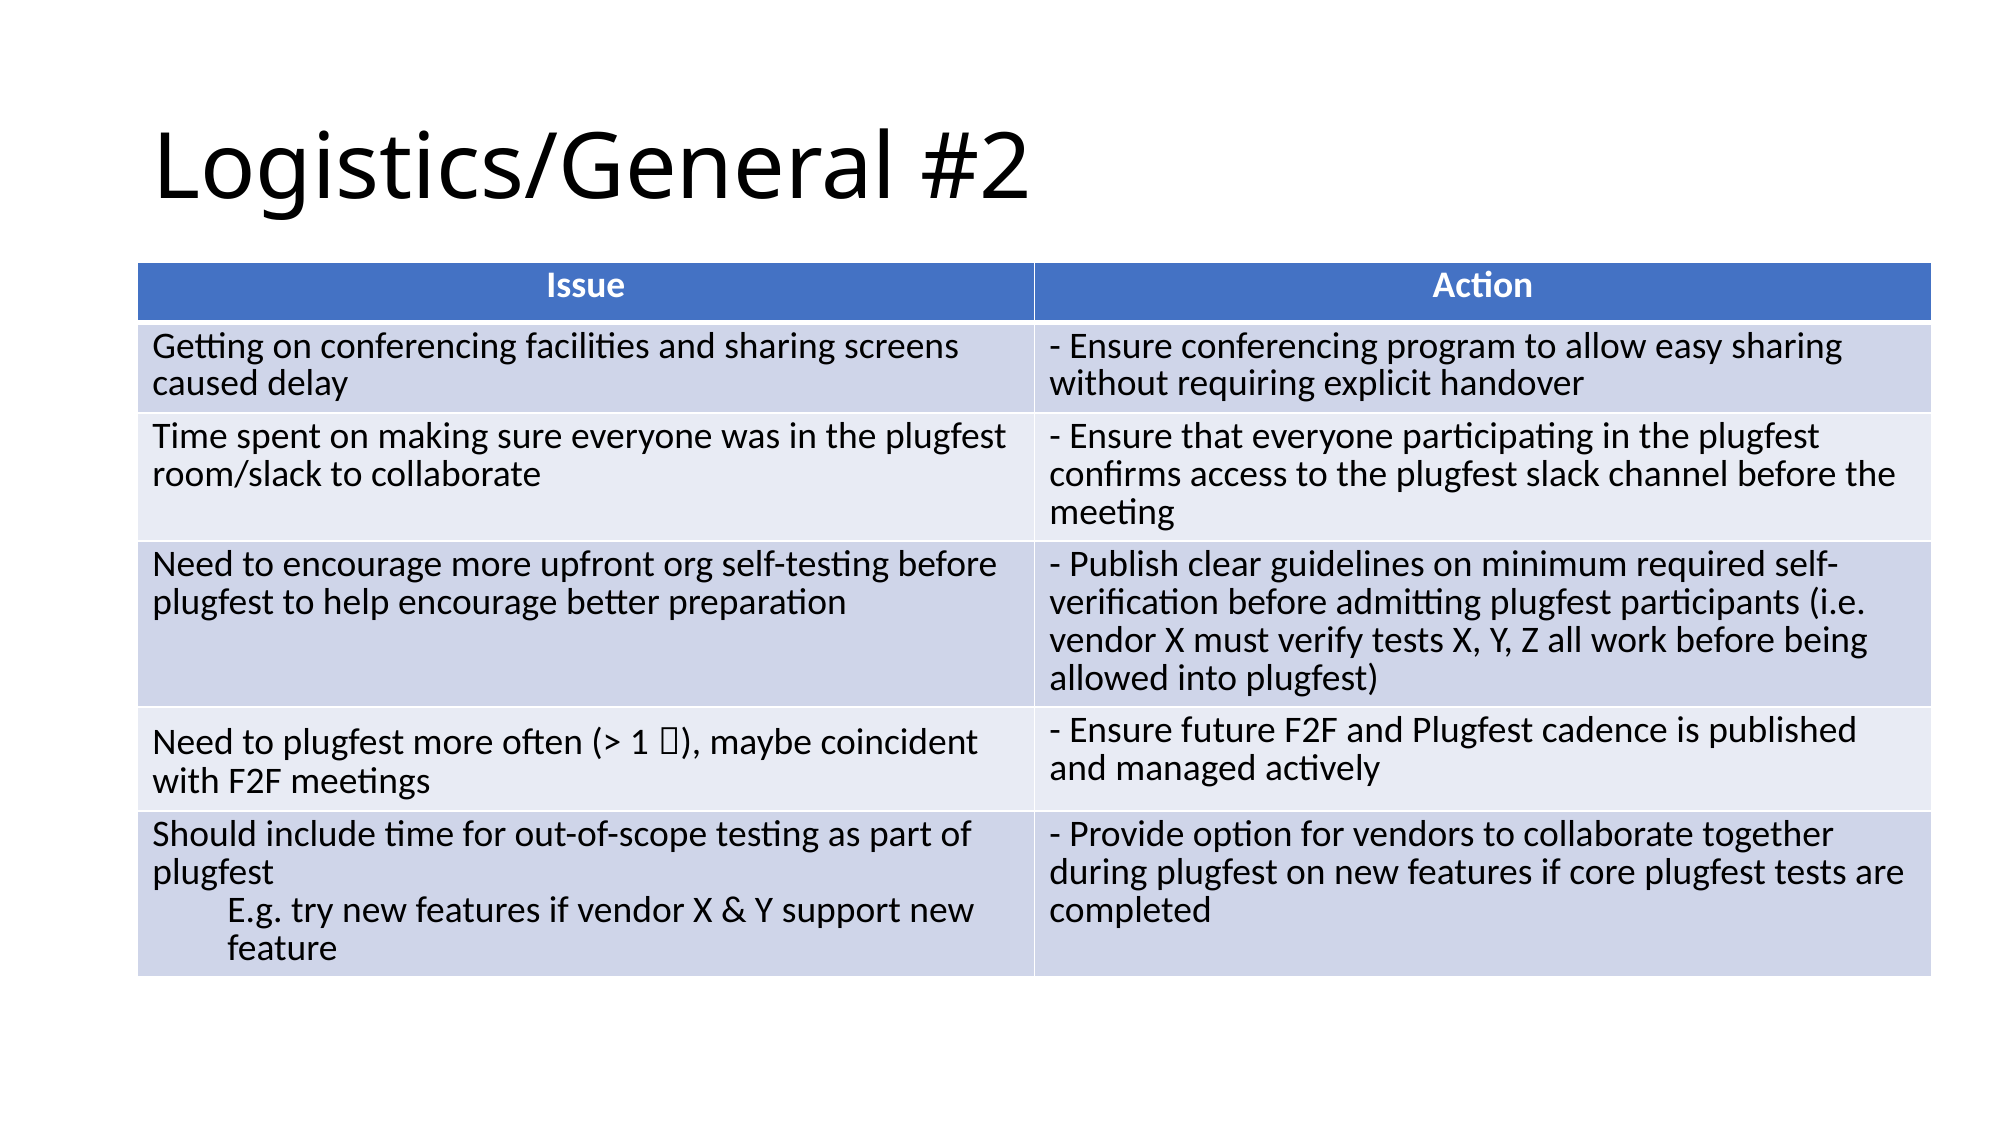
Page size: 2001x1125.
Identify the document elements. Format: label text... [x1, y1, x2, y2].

table_cell - Ensure that everyone participating in the plugfest confirms access to the plugfest slack channel before the meeting [1035, 414, 1931, 540]
table_header Action [1035, 263, 1931, 320]
table_cell Should include time for out-of-scope testing as part of plugfest E.g. try new features if vendor X & Y support new feature [138, 812, 1034, 976]
table_cell - Ensure future F2F and Plugfest cadence is published and managed actively [1035, 708, 1931, 810]
table_cell Need to plugfest more often (> 1 ), maybe coincident with F2F meetings [138, 708, 1034, 810]
table_cell Getting on conferencing facilities and sharing screens caused delay [138, 325, 1034, 412]
table_cell Need to encourage more upfront org self-testing before plugfest to help encourage better preparation [138, 542, 1034, 706]
table_cell - Ensure conferencing program to allow easy sharing without requiring explicit handover [1035, 325, 1931, 412]
table_cell - Publish clear guidelines on minimum required self-verification before admitting plugfest participants (i.e. vendor X must verify tests X, Y, Z all work before being allowed into plugfest) [1035, 542, 1931, 706]
title Logistics/General #2 [137, 59, 1863, 261]
table_header Issue [138, 263, 1034, 320]
table_cell Time spent on making sure everyone was in the plugfest room/slack to collaborate [138, 414, 1034, 540]
table_cell - Provide option for vendors to collaborate together during plugfest on new features if core plugfest tests are completed [1035, 812, 1931, 976]
